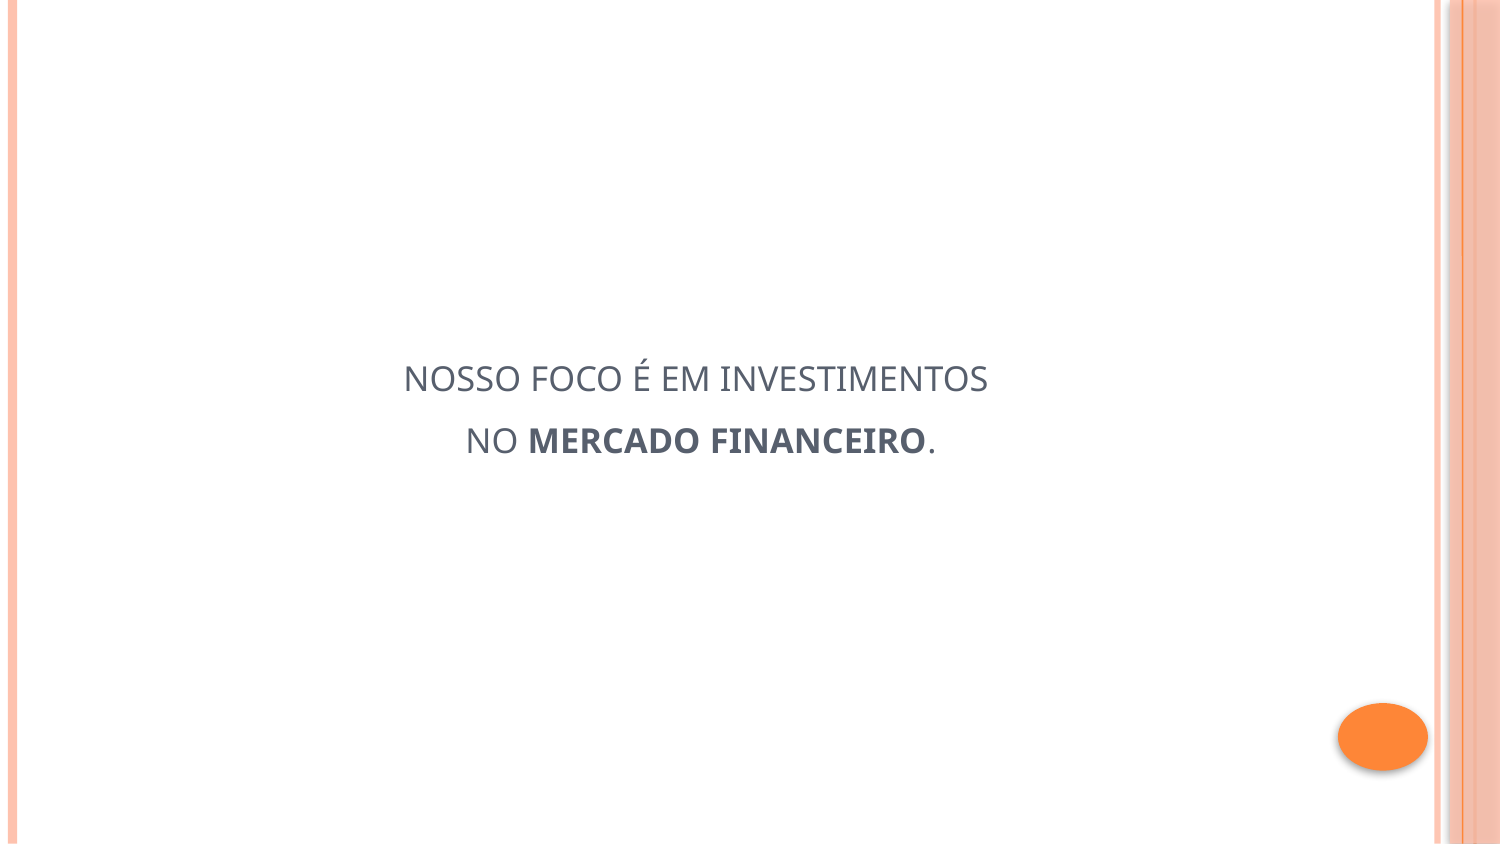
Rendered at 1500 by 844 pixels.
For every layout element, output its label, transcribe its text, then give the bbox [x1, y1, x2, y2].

title NOSSO FOCO É EM INVESTIMENTOS NO MERCADO FINANCEIRO. [88, 327, 1314, 468]
